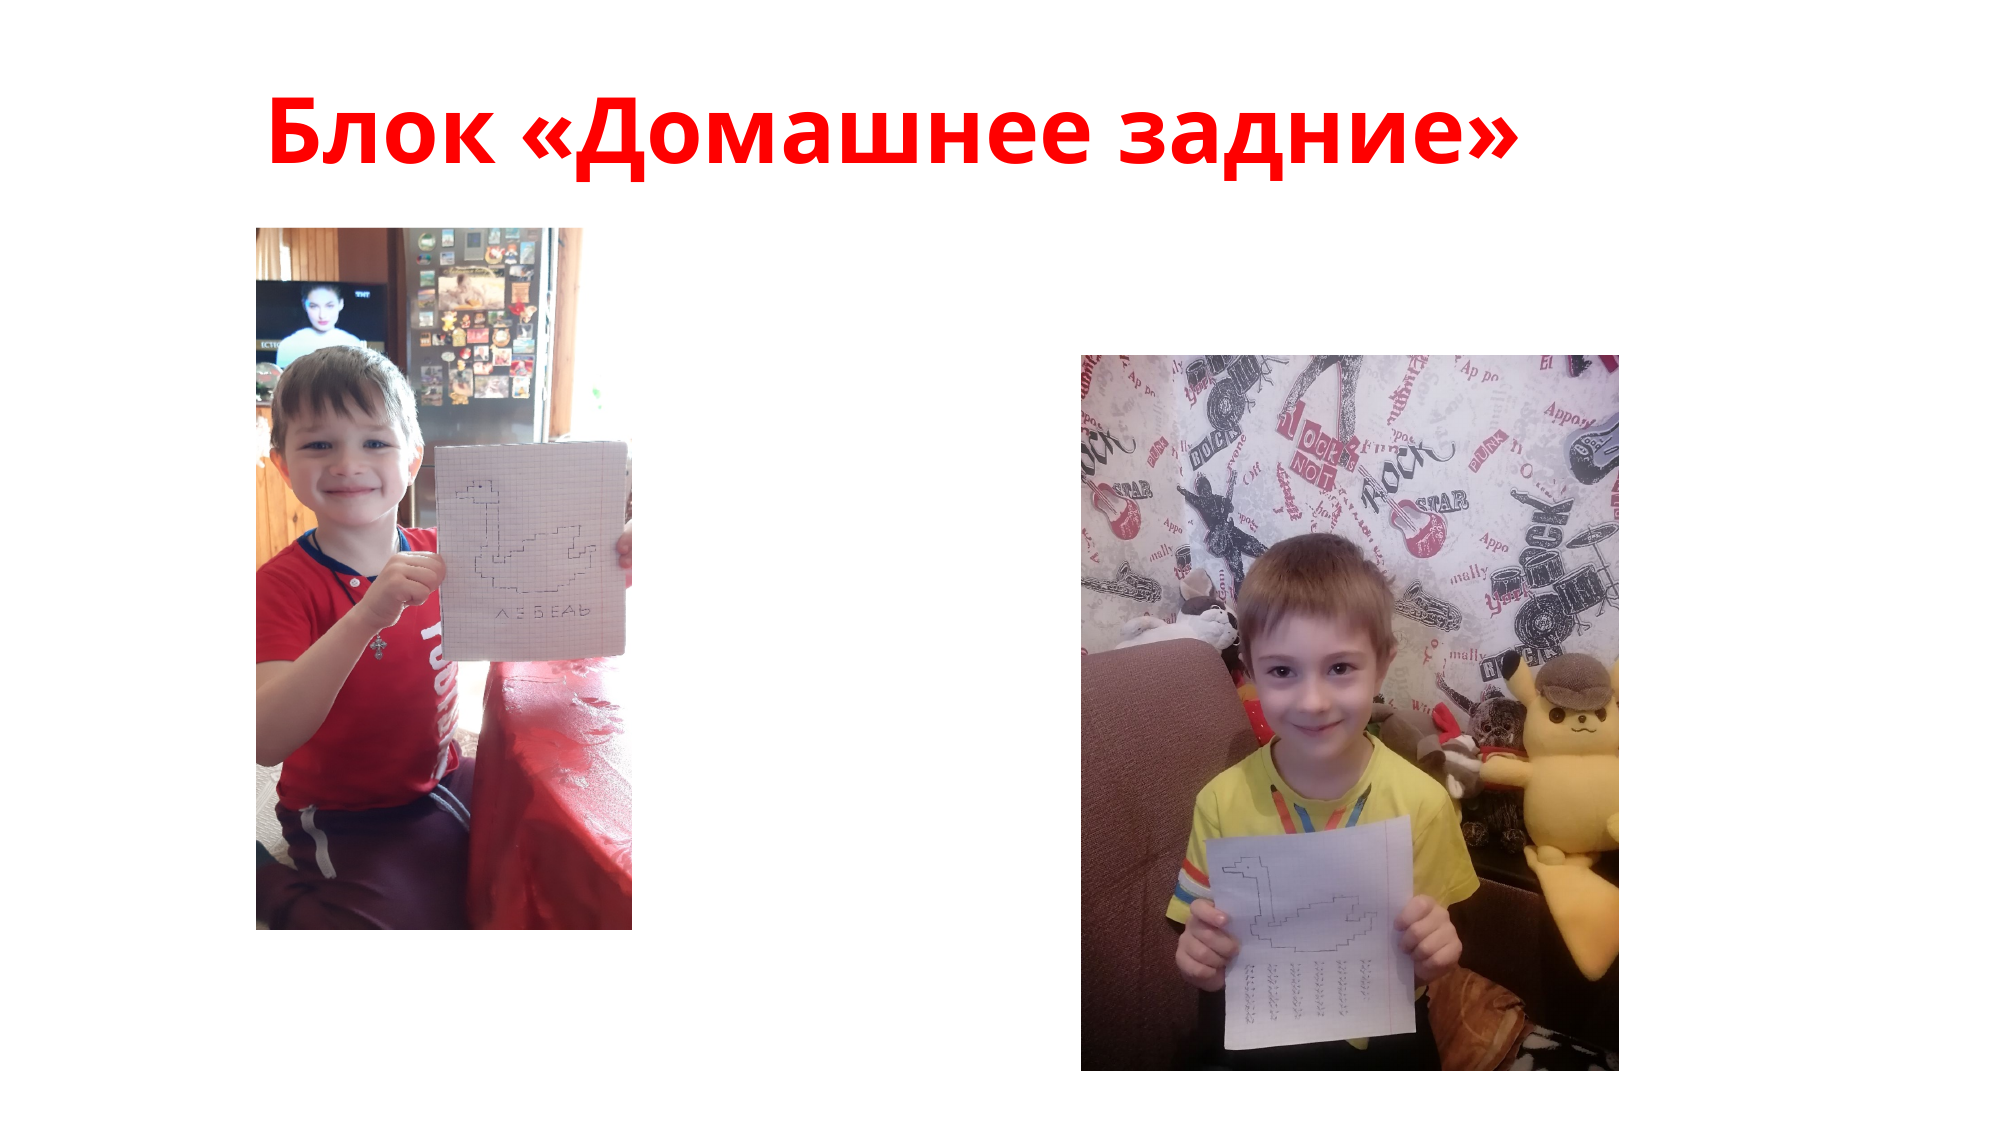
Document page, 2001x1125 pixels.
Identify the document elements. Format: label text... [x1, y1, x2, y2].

title Блок «Домашнее задние» [137, 59, 1863, 278]
picture [1081, 355, 1619, 1071]
picture [92, 229, 794, 930]
